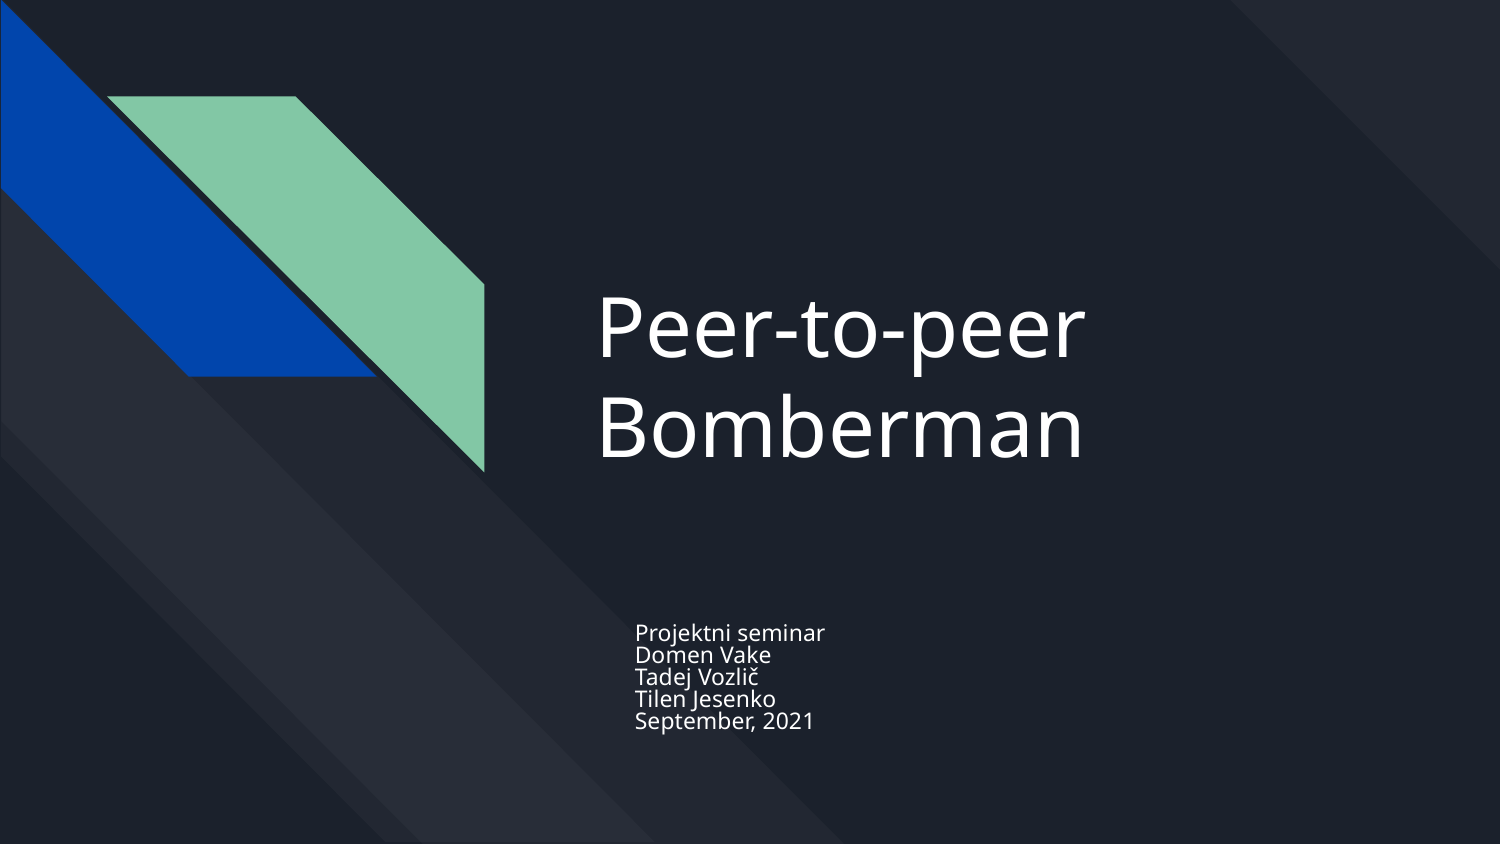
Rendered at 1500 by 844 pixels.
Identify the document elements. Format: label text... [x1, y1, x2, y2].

subtitle Projektni seminar Domen Vake Tadej Vozlič Tilen Jesenko September, 2021 [619, 608, 1323, 760]
title Peer-to-peer Bomberman [580, 258, 1404, 518]
